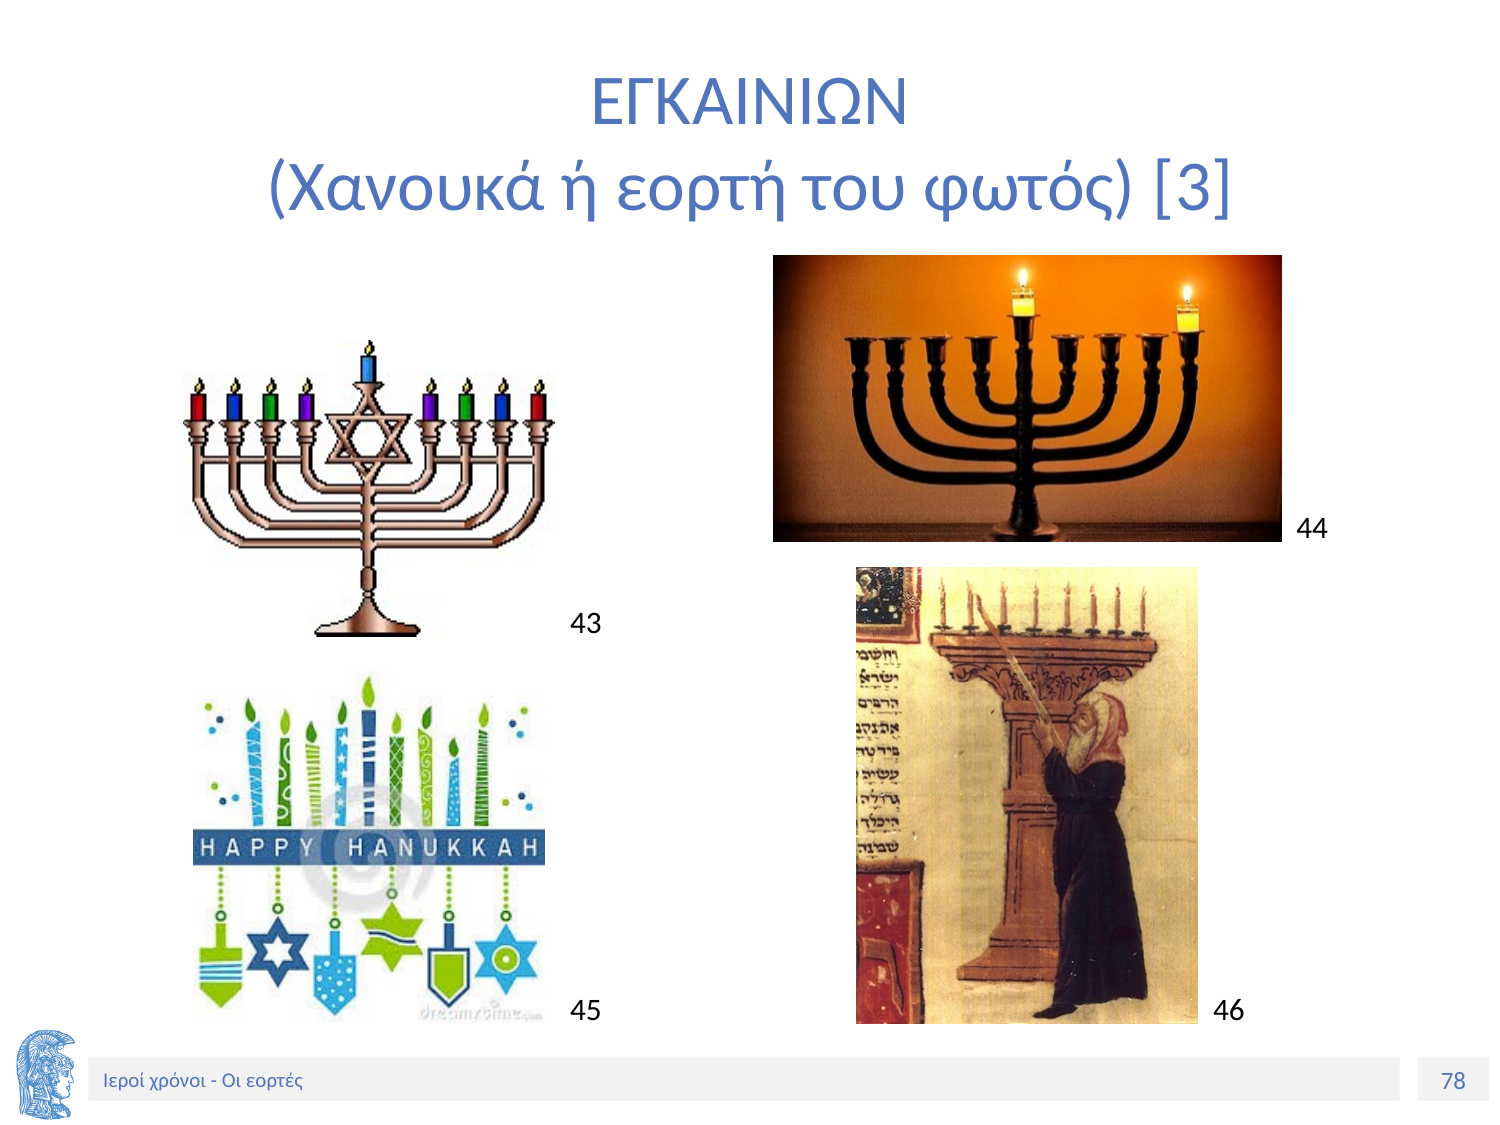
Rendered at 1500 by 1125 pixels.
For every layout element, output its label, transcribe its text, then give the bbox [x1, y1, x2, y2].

picture [9, 1026, 81, 1120]
picture [772, 255, 1282, 542]
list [182, 340, 556, 637]
picture [192, 671, 545, 1024]
text_box 44 [1285, 509, 1344, 542]
text_box 46 [1203, 991, 1260, 1024]
title ΕΓΚΑΙΝΙΩΝ (Χανουκά ή εορτή του φωτός) [3] [75, 45, 1425, 233]
text_box 45 [555, 991, 618, 1024]
picture [855, 567, 1199, 1024]
text_box 43 [559, 604, 618, 637]
